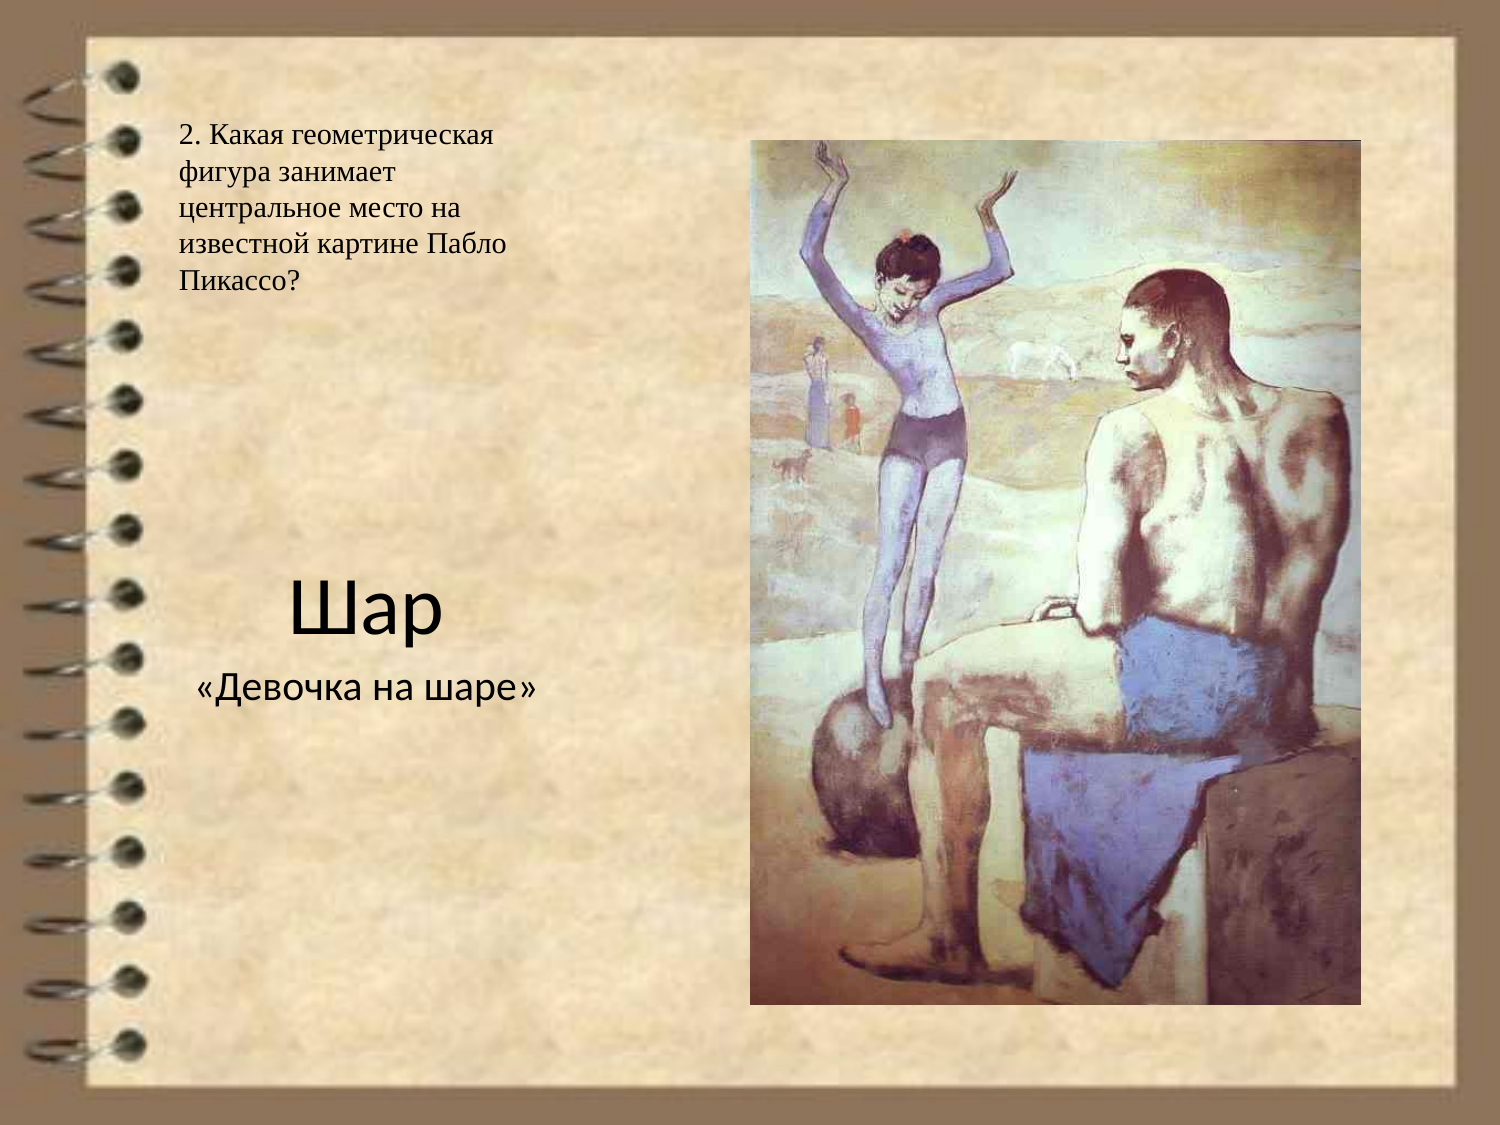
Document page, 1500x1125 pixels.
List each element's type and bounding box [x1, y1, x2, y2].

list [749, 140, 1362, 1006]
picture [0, 0, 1500, 1125]
